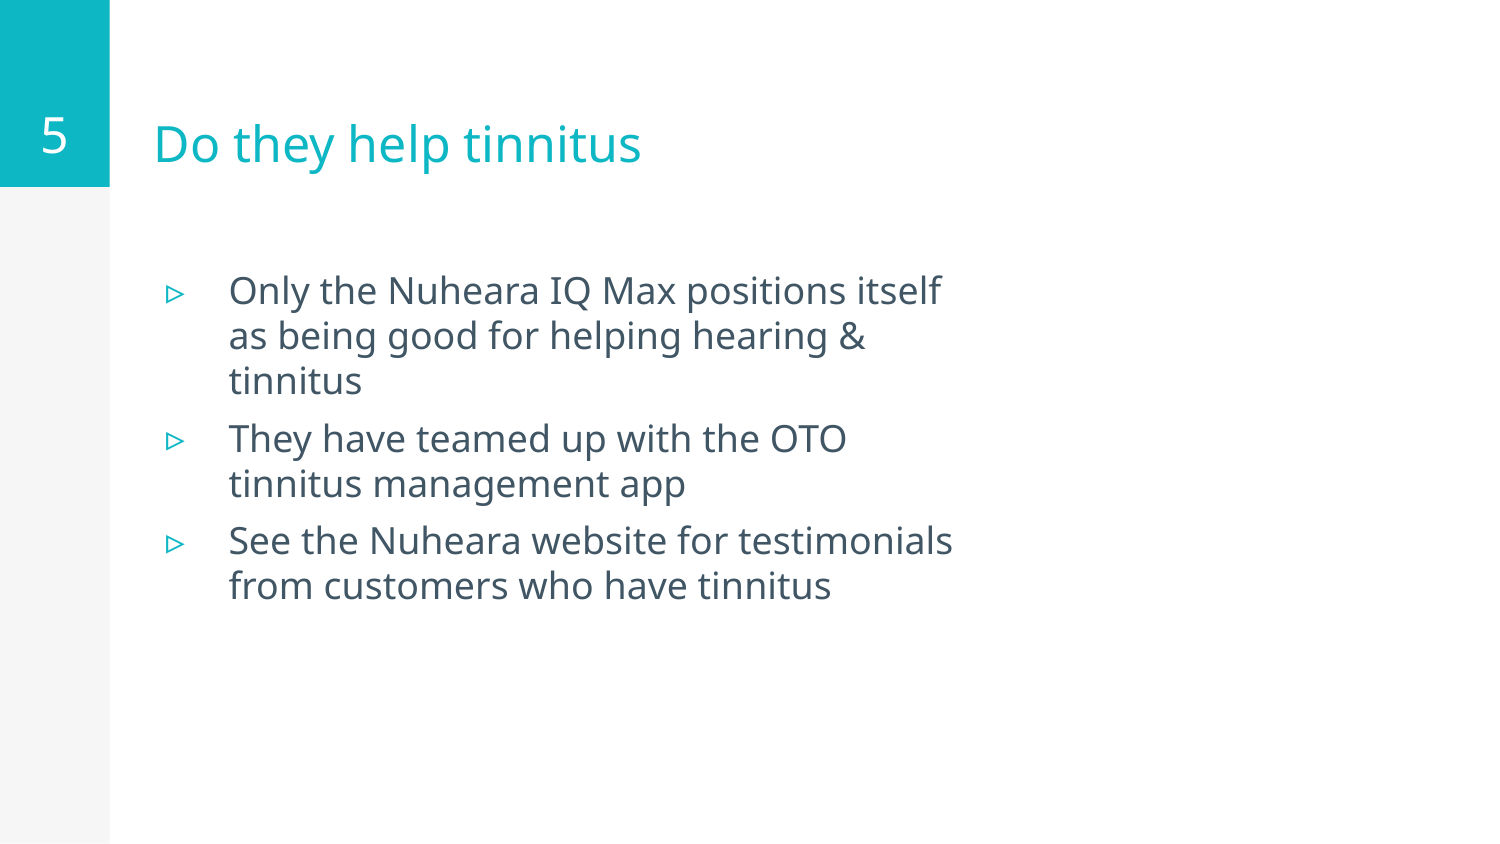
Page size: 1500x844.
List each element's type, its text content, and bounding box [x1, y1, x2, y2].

list Only the Nuheara IQ Max positions itself as being good for helping hearing & tinnitus They have teamed up with the OTO tinnitus management app See the Nuheara website for testimonials from customers who have tinnitus [138, 252, 987, 808]
title Do they help tinnitus [138, 0, 722, 188]
slide_number 5 [0, 0, 110, 187]
